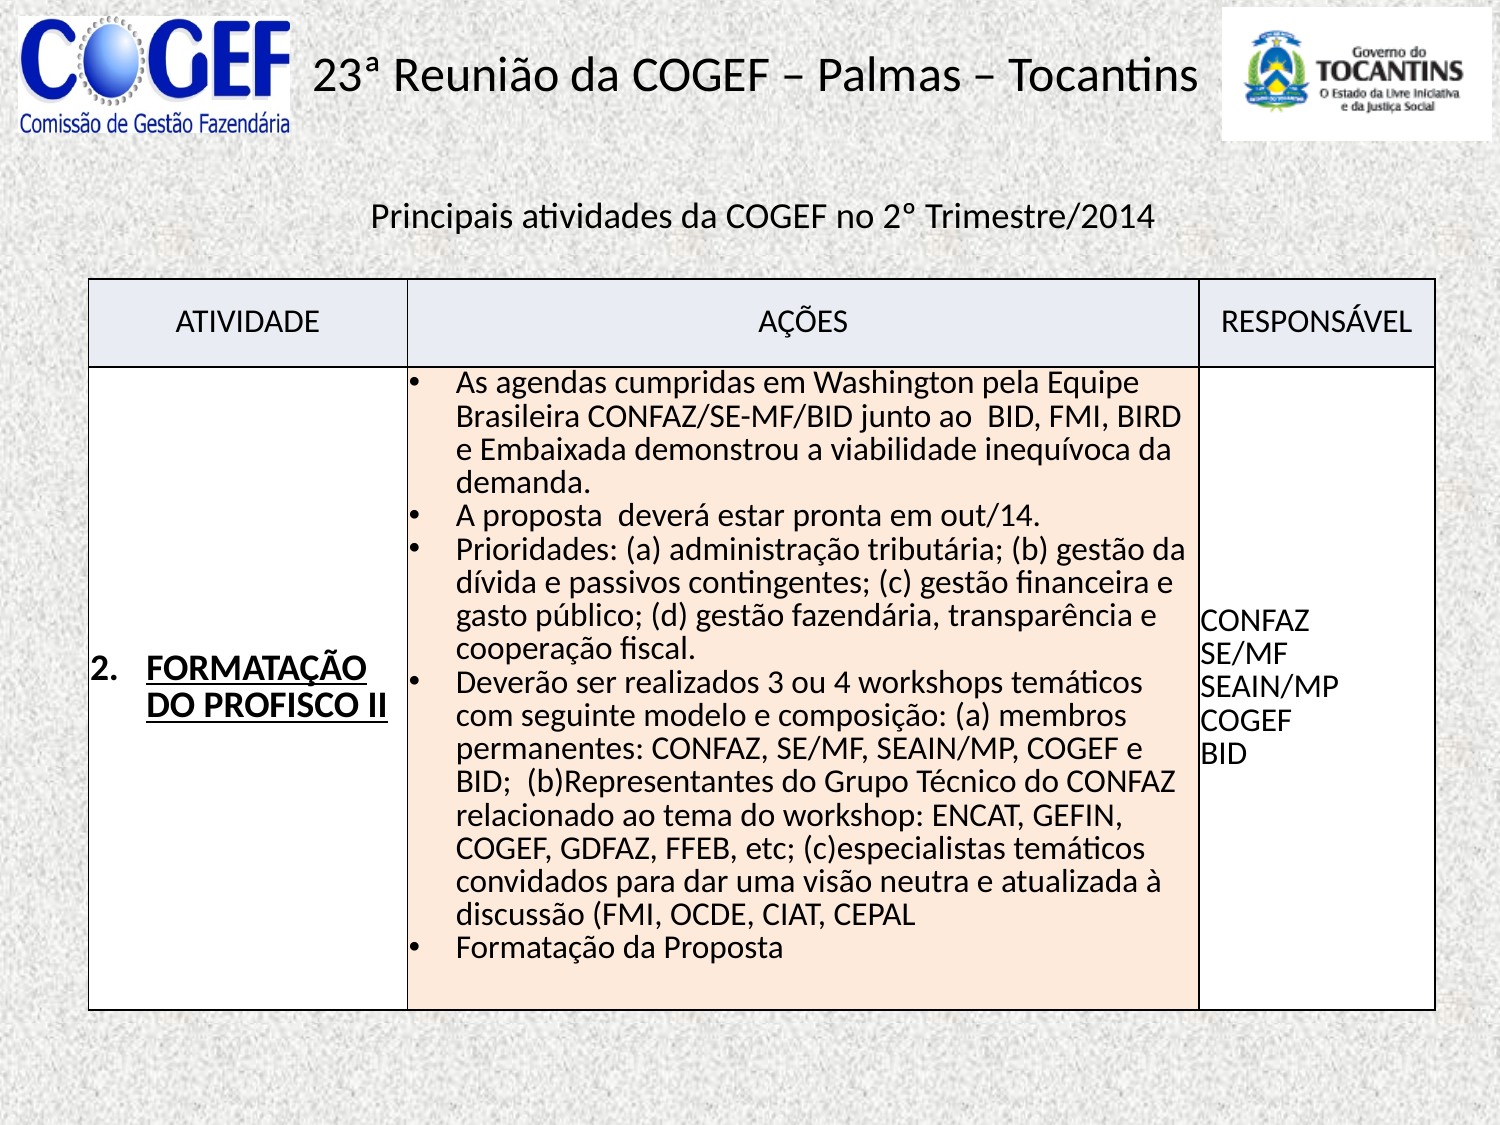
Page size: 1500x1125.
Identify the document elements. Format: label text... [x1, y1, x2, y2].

title 23ª Reunião da COGEF – Palmas – Tocantins [290, 16, 1217, 126]
table_cell FORMATAÇÃO DO PROFISCO II [89, 368, 407, 1009]
table_header ATIVIDADE [89, 280, 407, 366]
table_header AÇÕES [408, 280, 1198, 366]
table_cell CONFAZ SE/MF SEAIN/MP COGEF BID [1200, 368, 1434, 1009]
table_cell As agendas cumpridas em Washington pela Equipe Brasileira CONFAZ/SE-MF/BID junto ao BID, FMI, BIRD e Embaixada demonstrou a viabilidade inequívoca da demanda. A proposta deverá estar pronta em out/14. Prioridades: (a) administração tributária; (b) gestão da dívida e passivos contingentes; (c) gestão financeira e gasto público; (d) gestão fazendária, transparência e cooperação fiscal. Deverão ser realizados 3 ou 4 workshops temáticos com seguinte modelo e composição: (a) membros permanentes: CONFAZ, SE/MF, SEAIN/MP, COGEF e BID; (b)Representantes do Grupo Técnico do CONFAZ relacionado ao tema do workshop: ENCAT, GEFIN, COGEF, GDFAZ, FFEB, etc; (c)especialistas temáticos convidados para dar uma visão neutra e atualizada à discussão (FMI, OCDE, CIAT, CEPAL Formatação da Proposta [408, 368, 1198, 1009]
table_header RESPONSÁVEL [1200, 280, 1434, 366]
list Principais atividades da COGEF no 2º Trimestre/2014 [88, 184, 1439, 244]
picture [0, 0, 1500, 1125]
